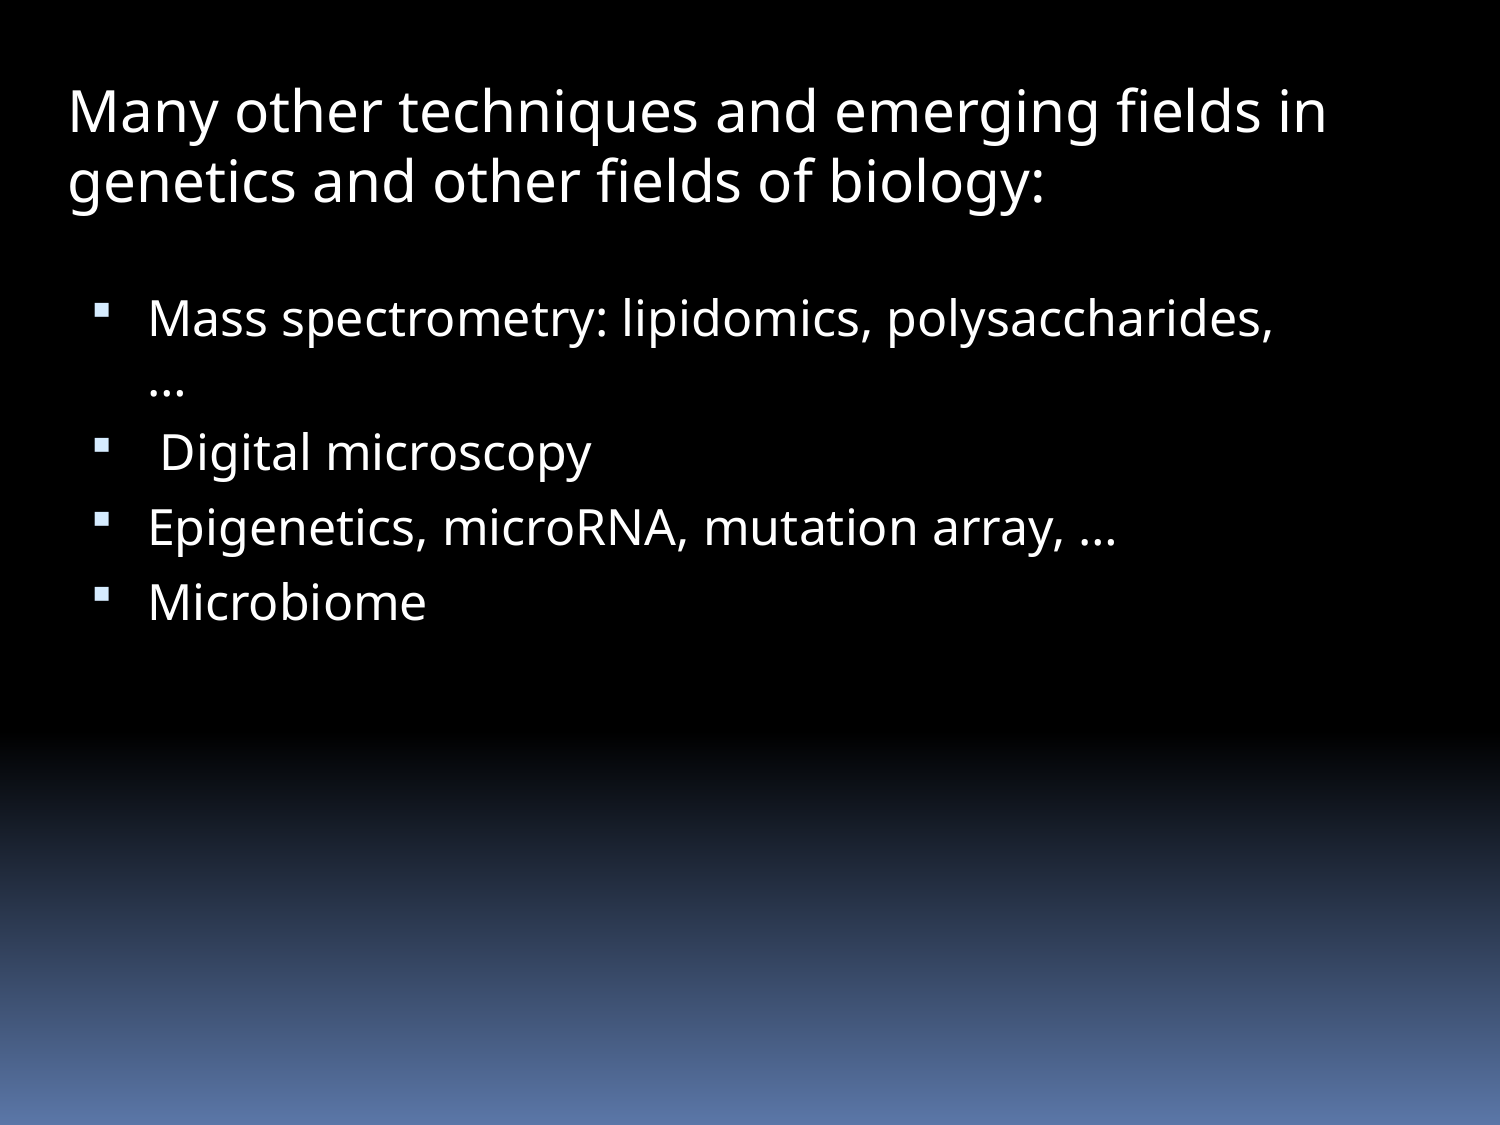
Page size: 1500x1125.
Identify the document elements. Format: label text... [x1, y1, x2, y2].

text_box Many other techniques and emerging fields in genetics and other fields of biology: [53, 66, 1424, 326]
text_box Mass spectrometry: lipidomics, polysaccharides, … Digital microscopy Epigenetics, microRNA, mutation array, … Microbiome [64, 278, 1340, 1029]
